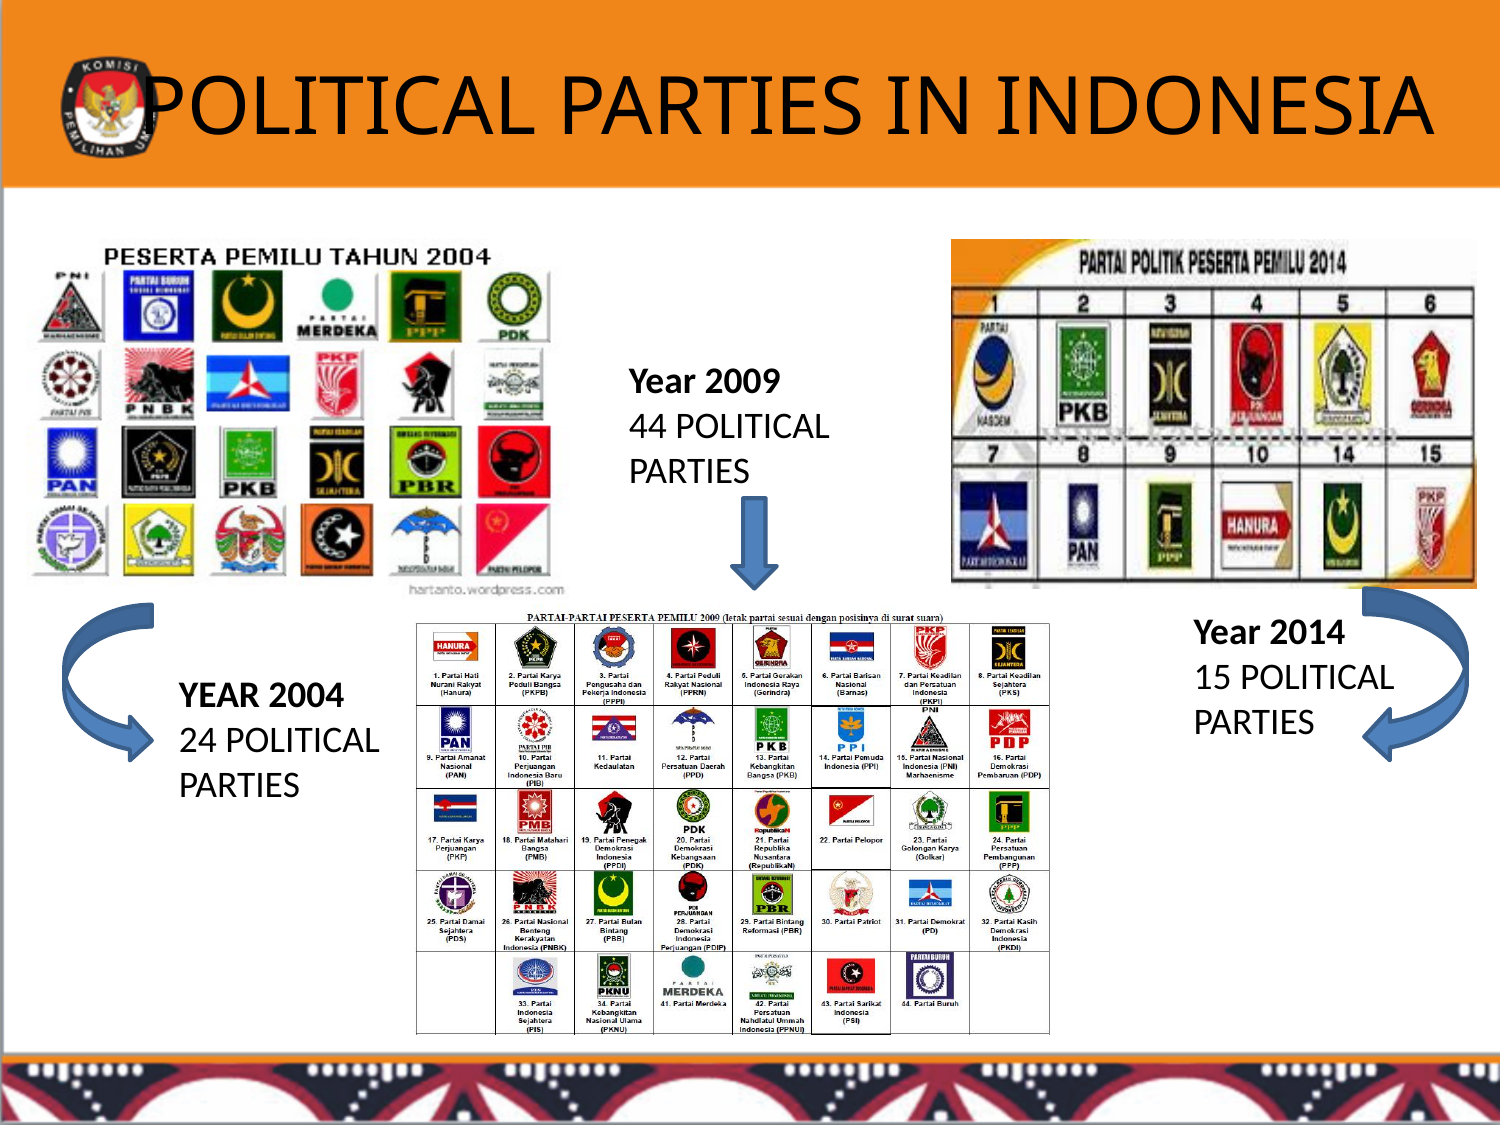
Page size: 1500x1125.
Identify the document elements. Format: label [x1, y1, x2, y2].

picture [0, 0, 1500, 1125]
list [26, 238, 569, 601]
